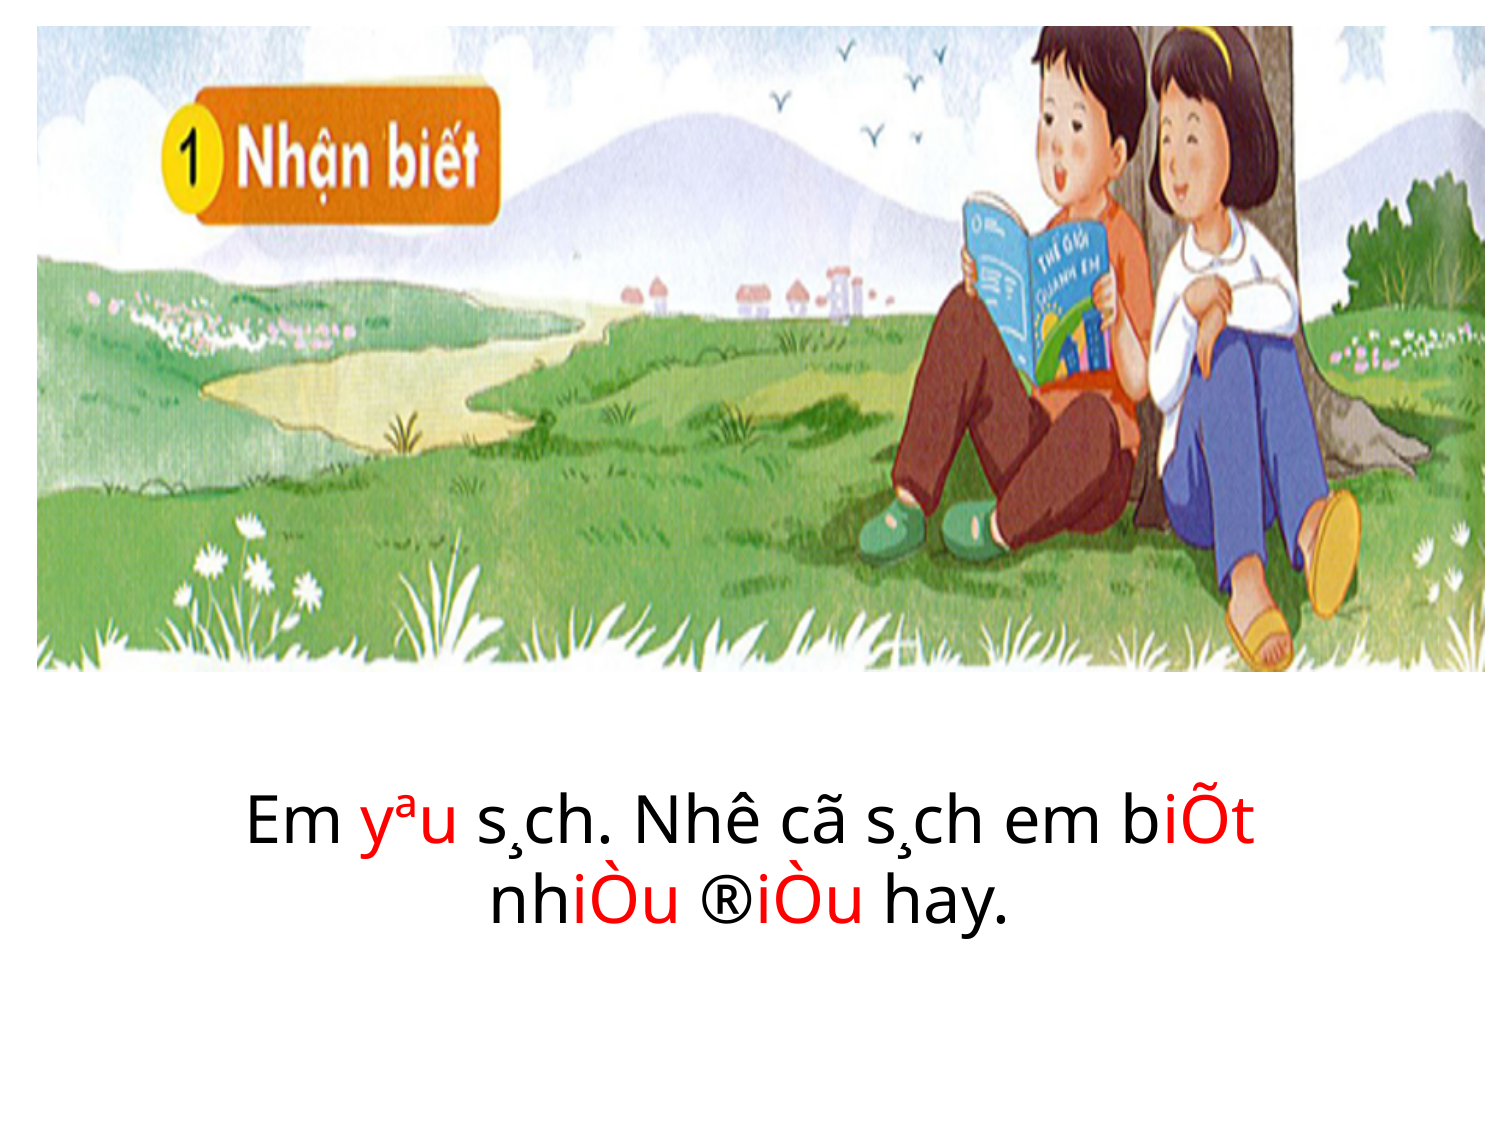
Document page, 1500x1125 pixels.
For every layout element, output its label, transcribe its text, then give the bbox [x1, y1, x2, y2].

subtitle Em yªu s¸ch. Nhê cã s¸ch em biÕt nhiÒu ®iÒu hay. [225, 769, 1275, 1057]
picture [37, 26, 1485, 673]
